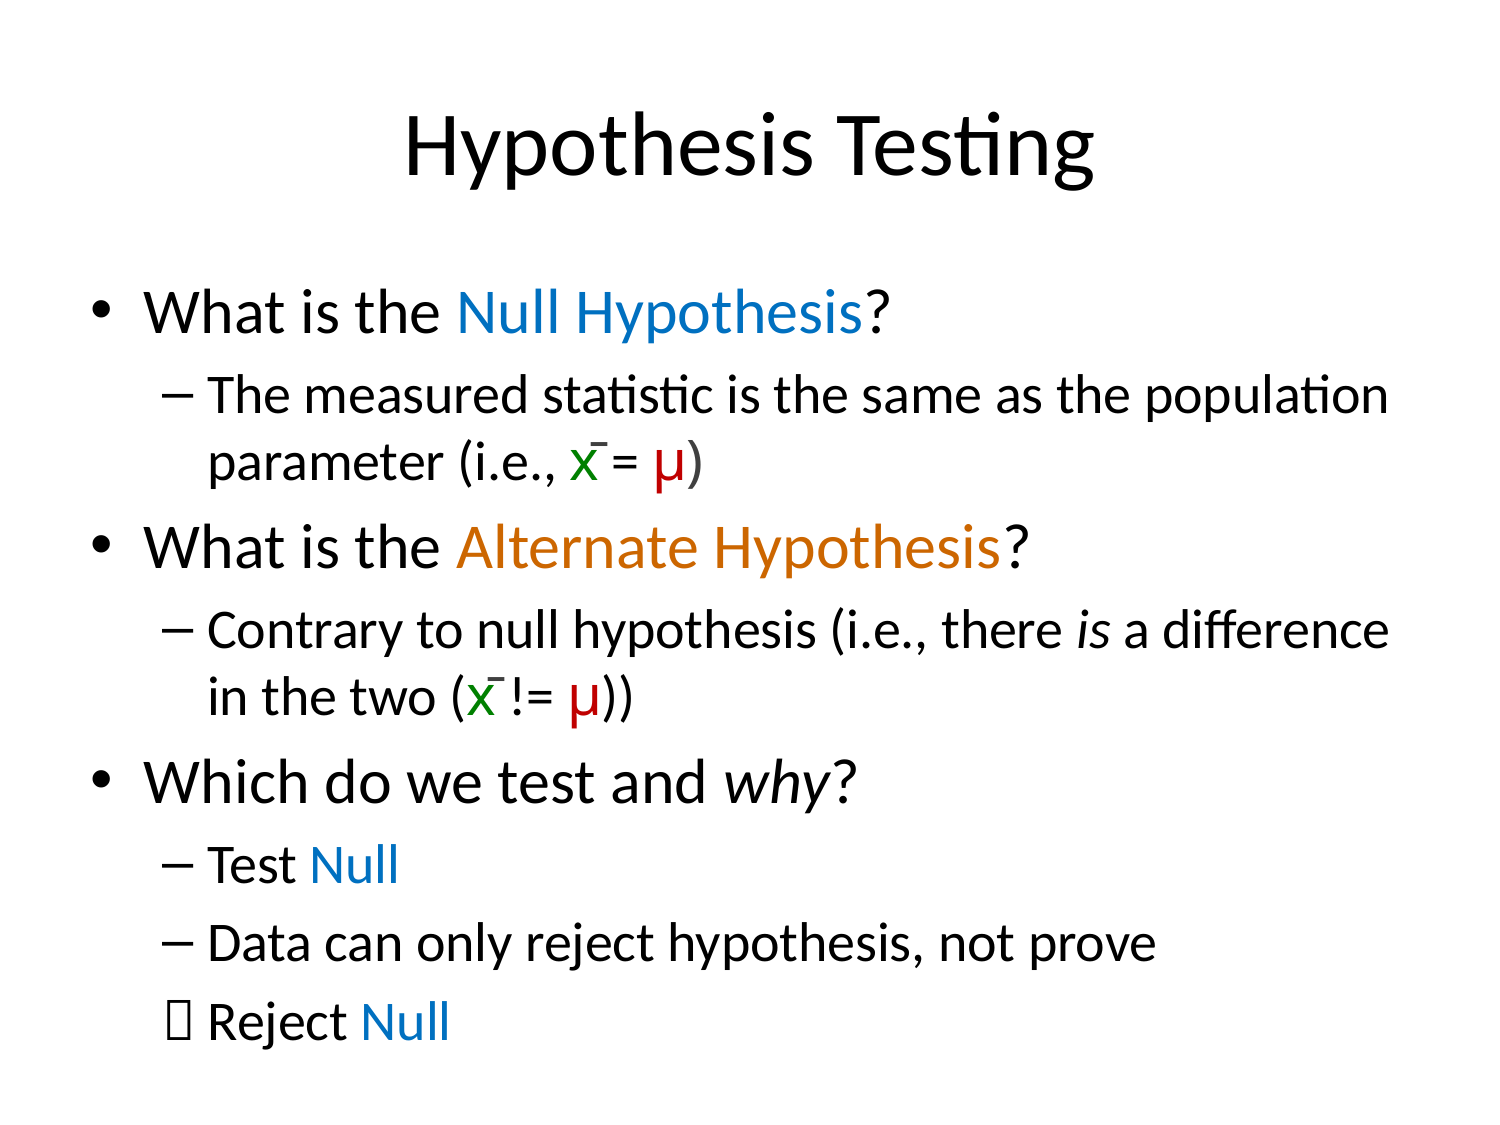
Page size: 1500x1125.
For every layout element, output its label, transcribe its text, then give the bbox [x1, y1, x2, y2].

title Hypothesis Testing [75, 45, 1425, 233]
list What is the Null Hypothesis? The measured statistic is the same as the population parameter (i.e., x̄ = μ) What is the Alternate Hypothesis? Contrary to null hypothesis (i.e., there is a difference in the two (x̄ != μ)) Which do we test and why? Test Null Data can only reject hypothesis, not prove  Reject Null [75, 262, 1425, 1063]
